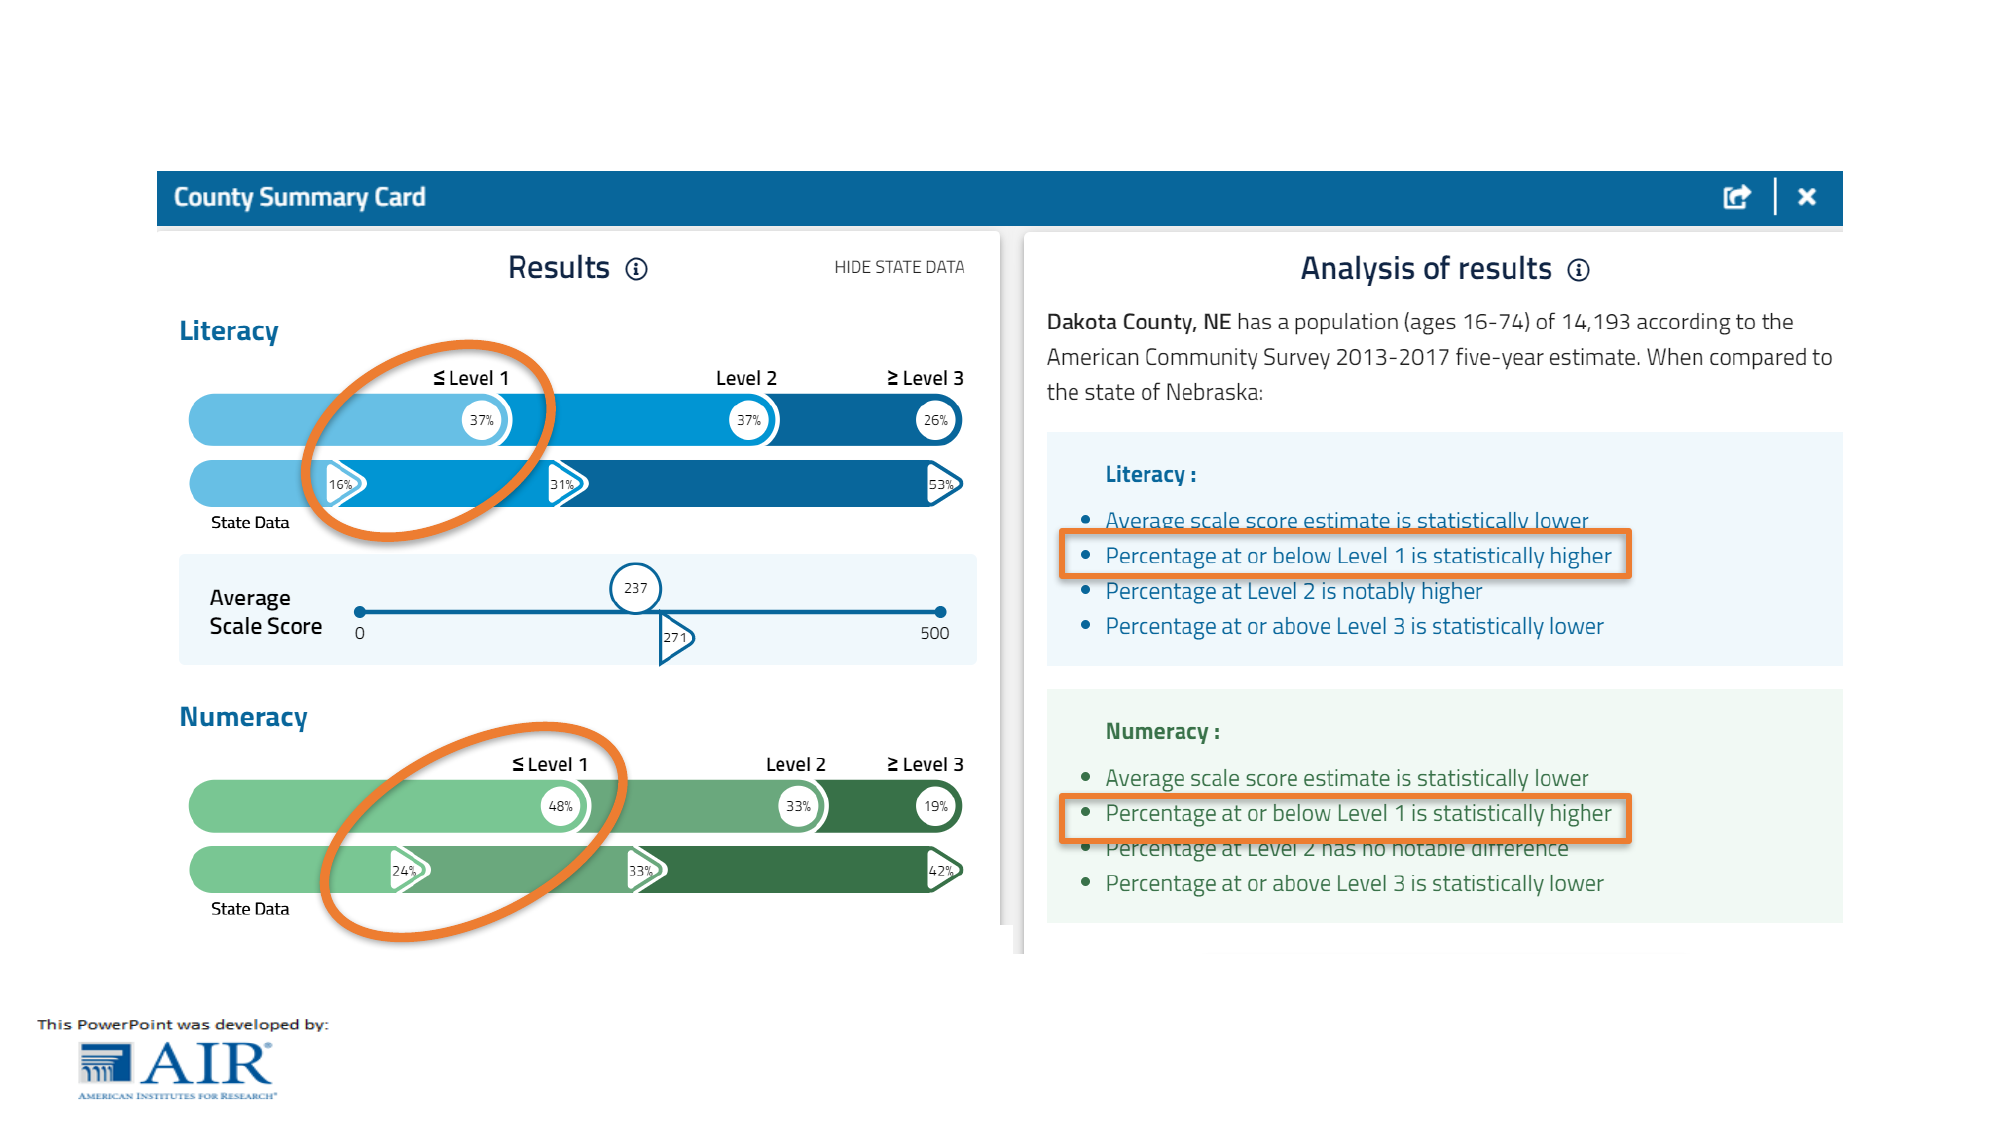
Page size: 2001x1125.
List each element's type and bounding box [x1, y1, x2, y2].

picture [24, 1002, 344, 1106]
picture [156, 171, 1844, 954]
